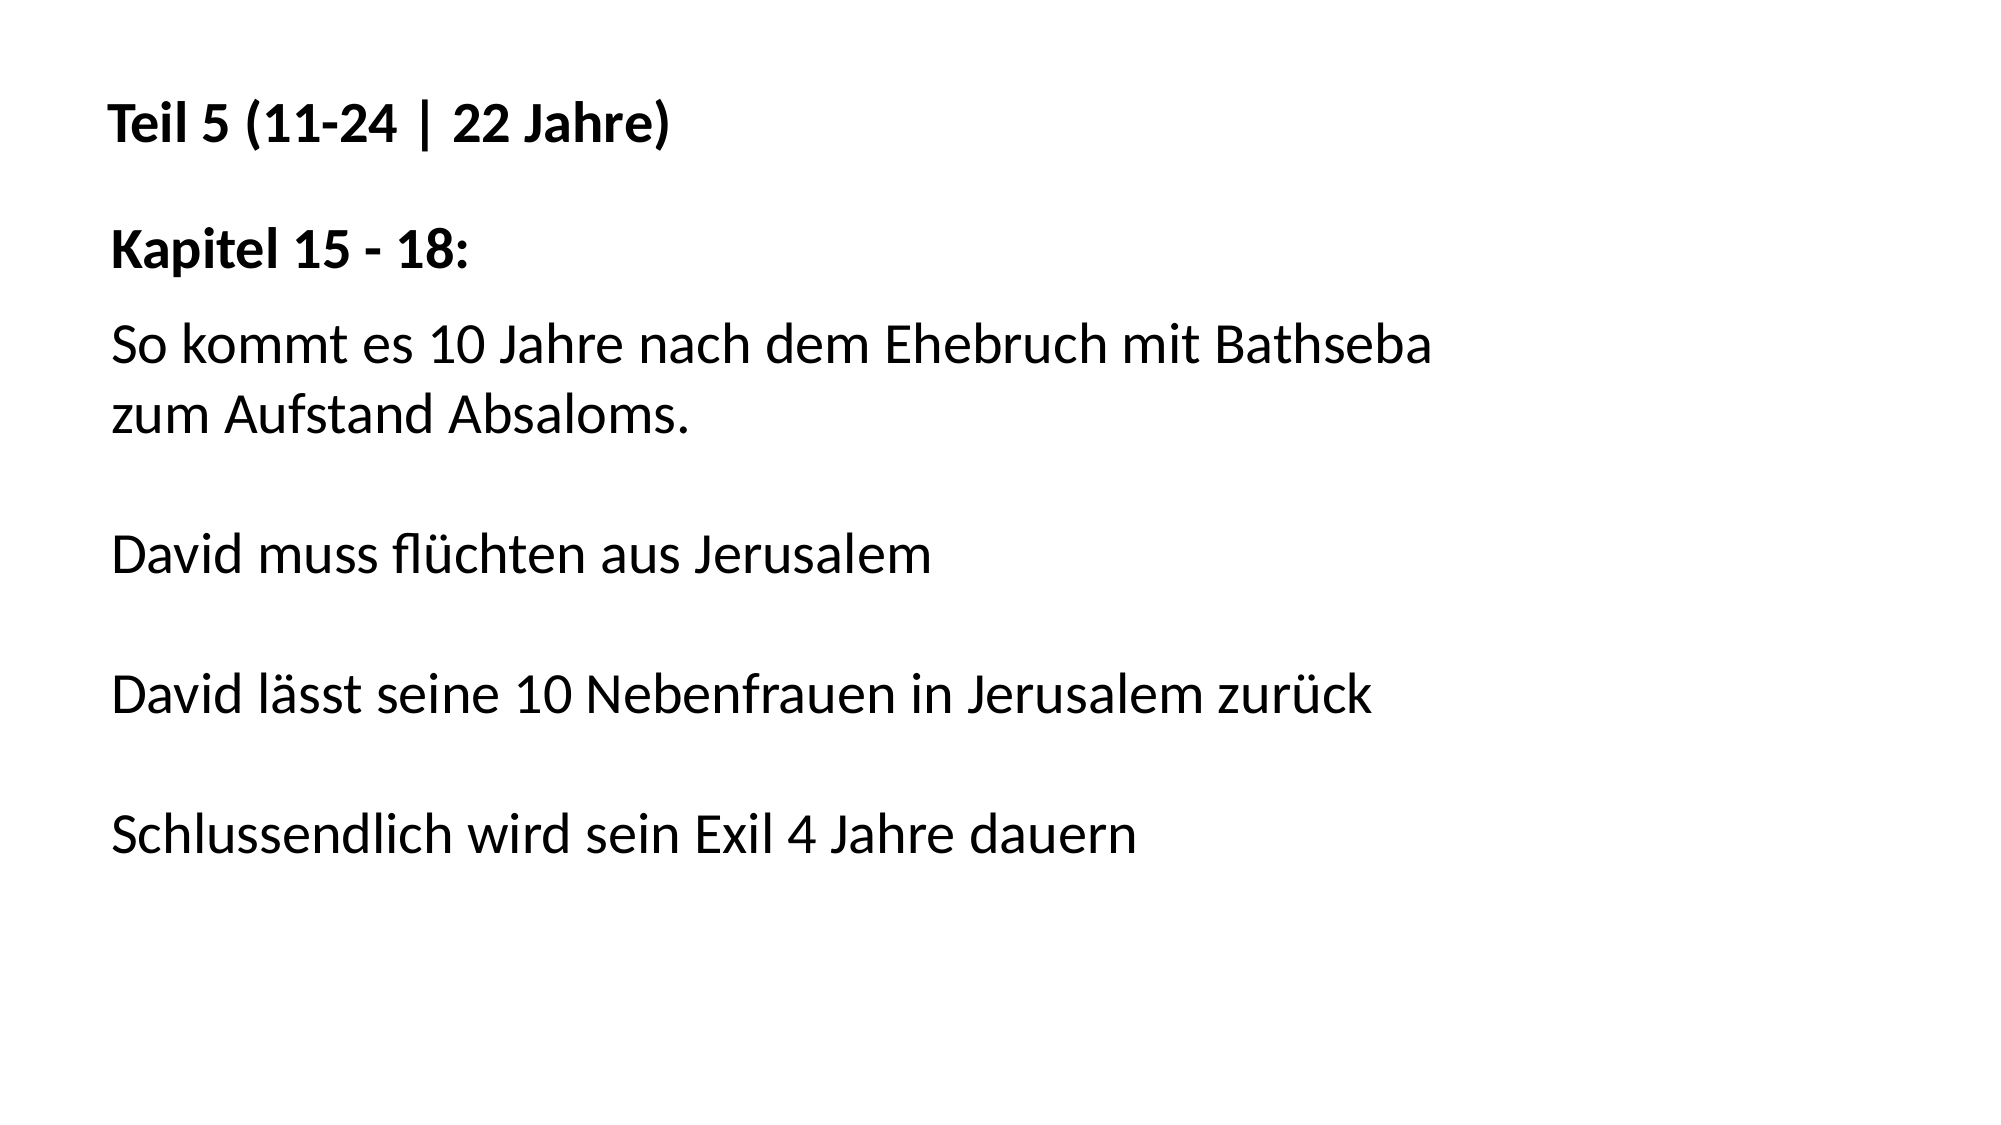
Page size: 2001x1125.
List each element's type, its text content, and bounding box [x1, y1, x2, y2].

text_box Kapitel 15 - 18: So kommt es 10 Jahre nach dem Ehebruch mit Bathseba zum Aufstand Absaloms. David muss flüchten aus Jerusalem David lässt seine 10 Nebenfrauen in Jerusalem zurück Schlussendlich wird sein Exil 4 Jahre dauern [96, 203, 1463, 873]
text_box Teil 5 (11-24 | 22 Jahre) [92, 76, 687, 162]
